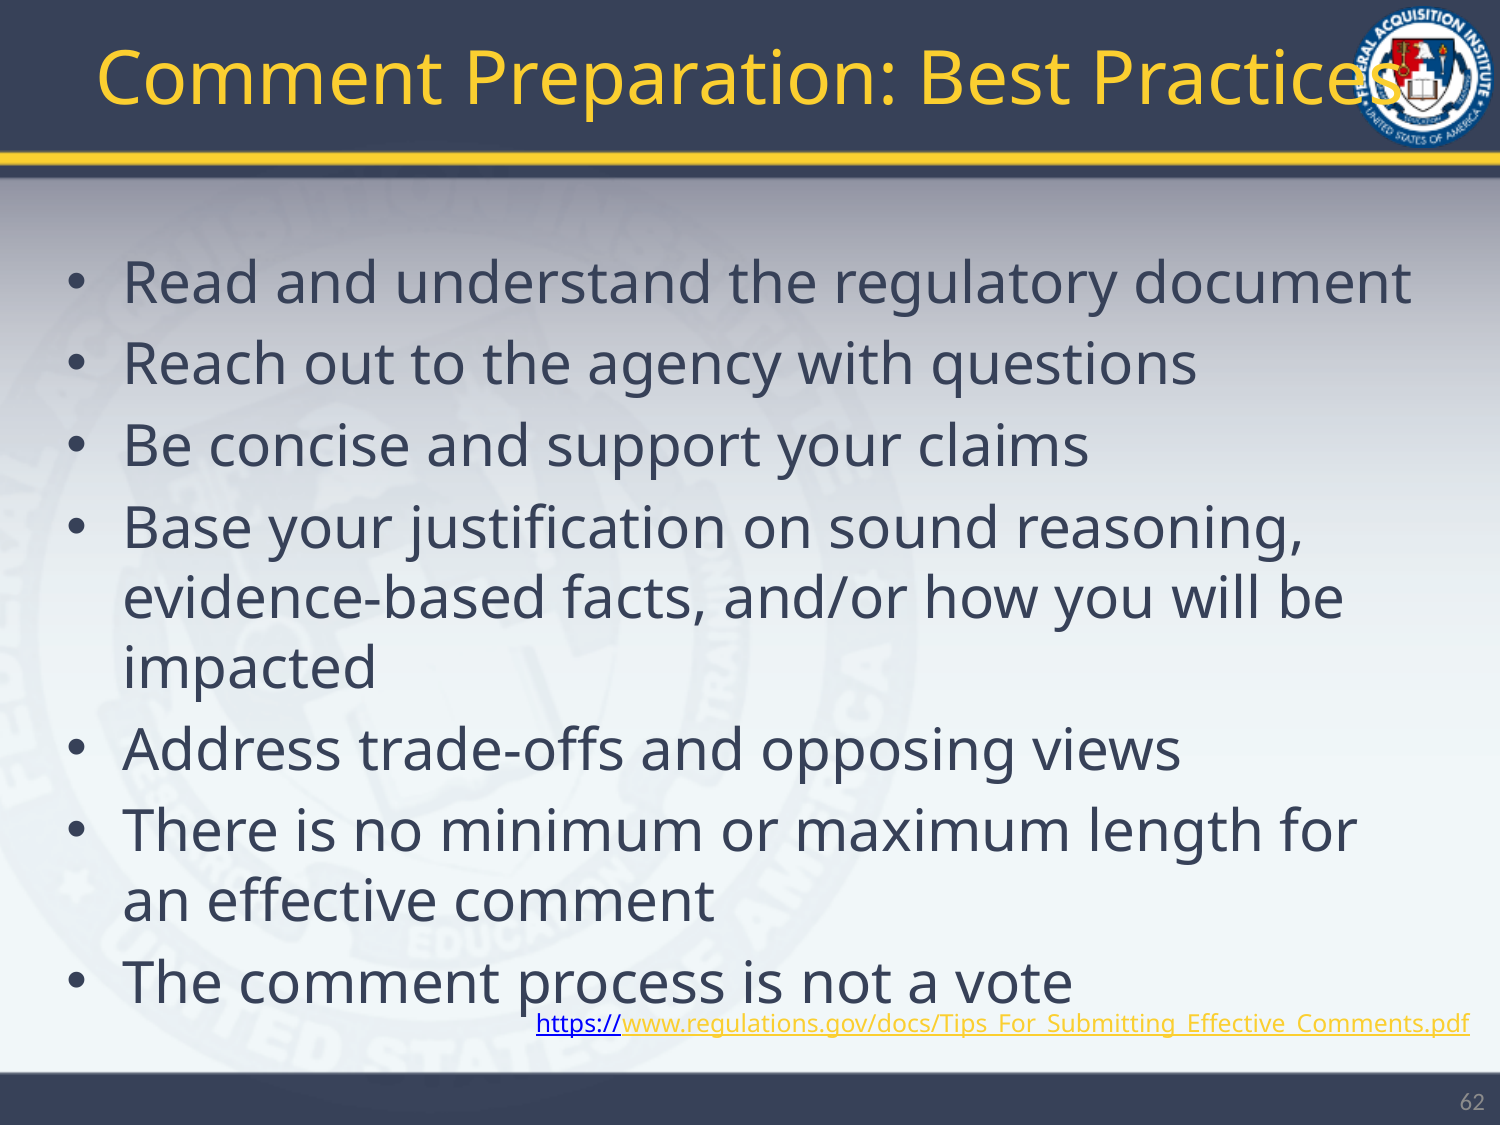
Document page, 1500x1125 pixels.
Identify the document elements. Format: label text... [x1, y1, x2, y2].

list Read and understand the regulatory document Reach out to the agency with questions Be concise and support your claims Base your justification on sound reasoning, evidence-based facts, and/or how you will be impacted Address trade-offs and opposing views There is no minimum or maximum length for an effective comment The comment process is not a vote [51, 237, 1452, 980]
slide_number 62 [1149, 1074, 1500, 1125]
title Comment Preparation: Best Practices [0, 0, 1500, 150]
picture [0, 150, 1500, 1125]
text_box https://www.regulations.gov/docs/Tips_For_Submitting_Effective_Comments.pdf [2, 999, 1500, 1050]
